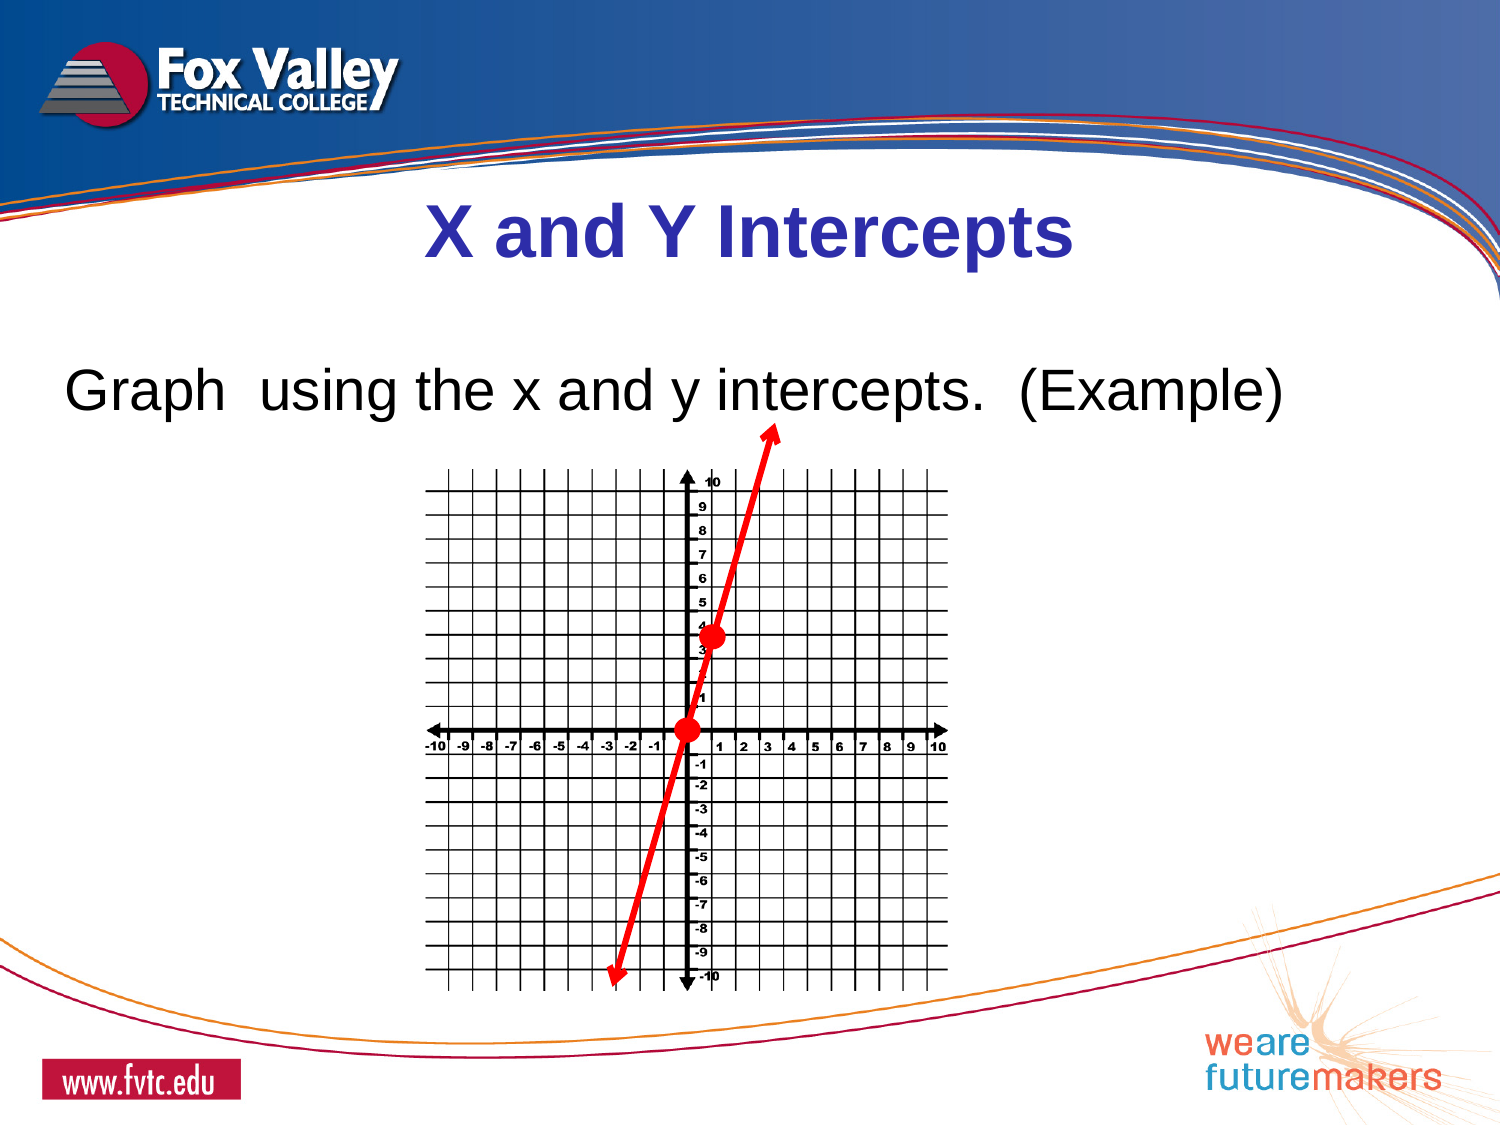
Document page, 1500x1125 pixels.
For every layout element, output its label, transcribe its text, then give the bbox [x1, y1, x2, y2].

picture [0, 0, 1500, 1125]
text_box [612, 422, 776, 988]
text_box X and Y Intercepts [409, 174, 1091, 280]
